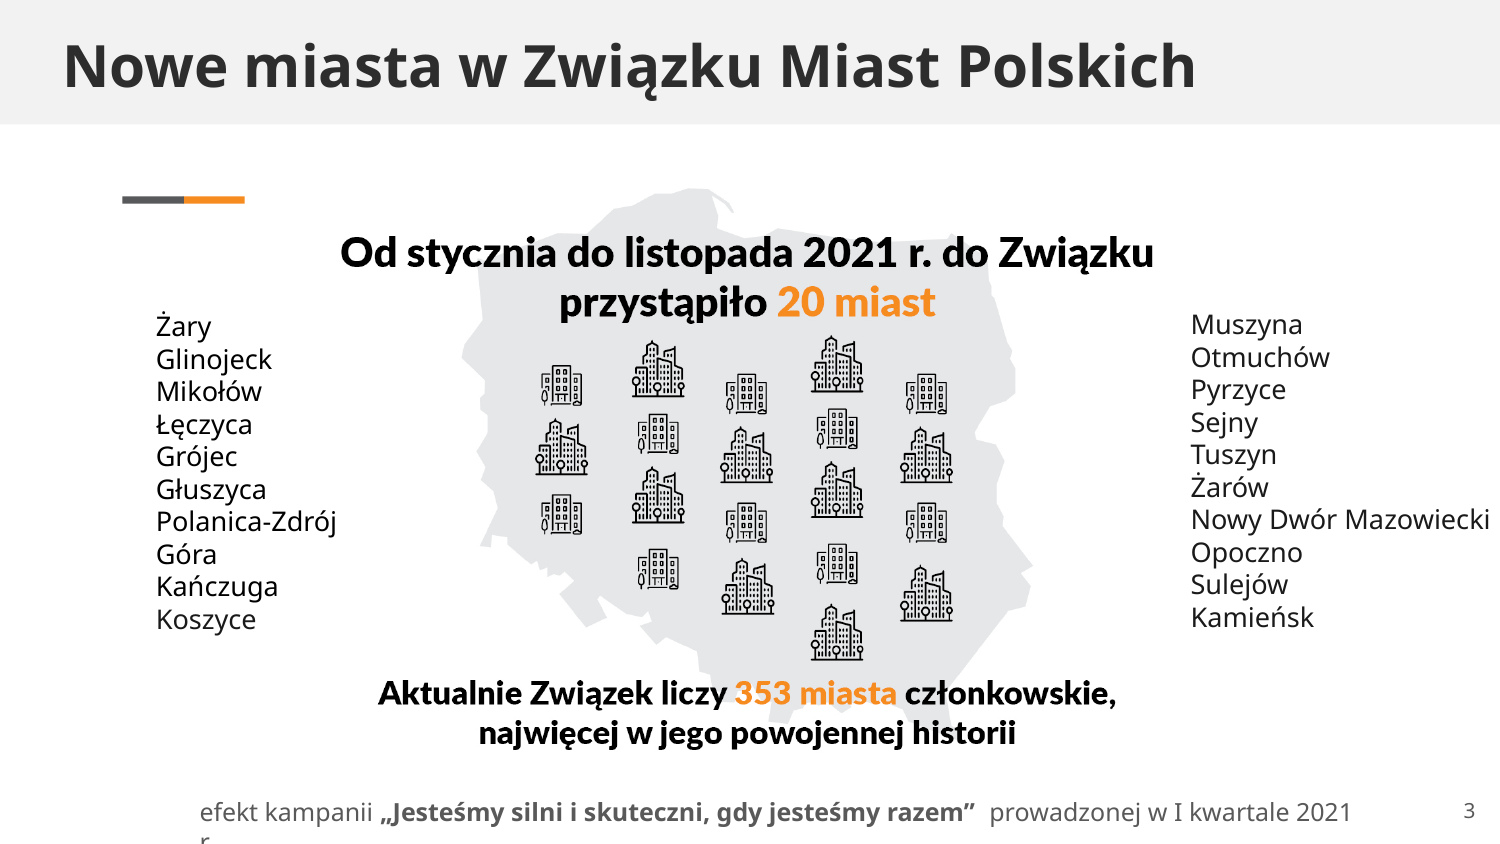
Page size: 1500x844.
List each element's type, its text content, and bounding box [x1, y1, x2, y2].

title Nowe miasta w Związku Miast Polskich [47, 13, 1389, 102]
picture [303, 162, 1177, 790]
slide_number 3 [1400, 779, 1491, 844]
text_box Muszyna ​ Otmuchów ​ Pyrzyce ​ Sejny ​ Tuszyn ​ Żarów ​ Nowy Dwór Mazowiecki ​ Opoczno ​ Sulejów ​ Kamieńsk [1182, 267, 1500, 640]
text_box Żary Glinojeck Mikołów Łęczyca Grójec Głuszyca Polanica-Zdrój Góra Kańczuga Koszyce [140, 302, 298, 844]
text_box efekt kampanii ​„Jesteśmy silni i skuteczni, gdy jesteśmy razem” ​ prowadzonej w I kwartale 2021 r. [184, 788, 1373, 844]
